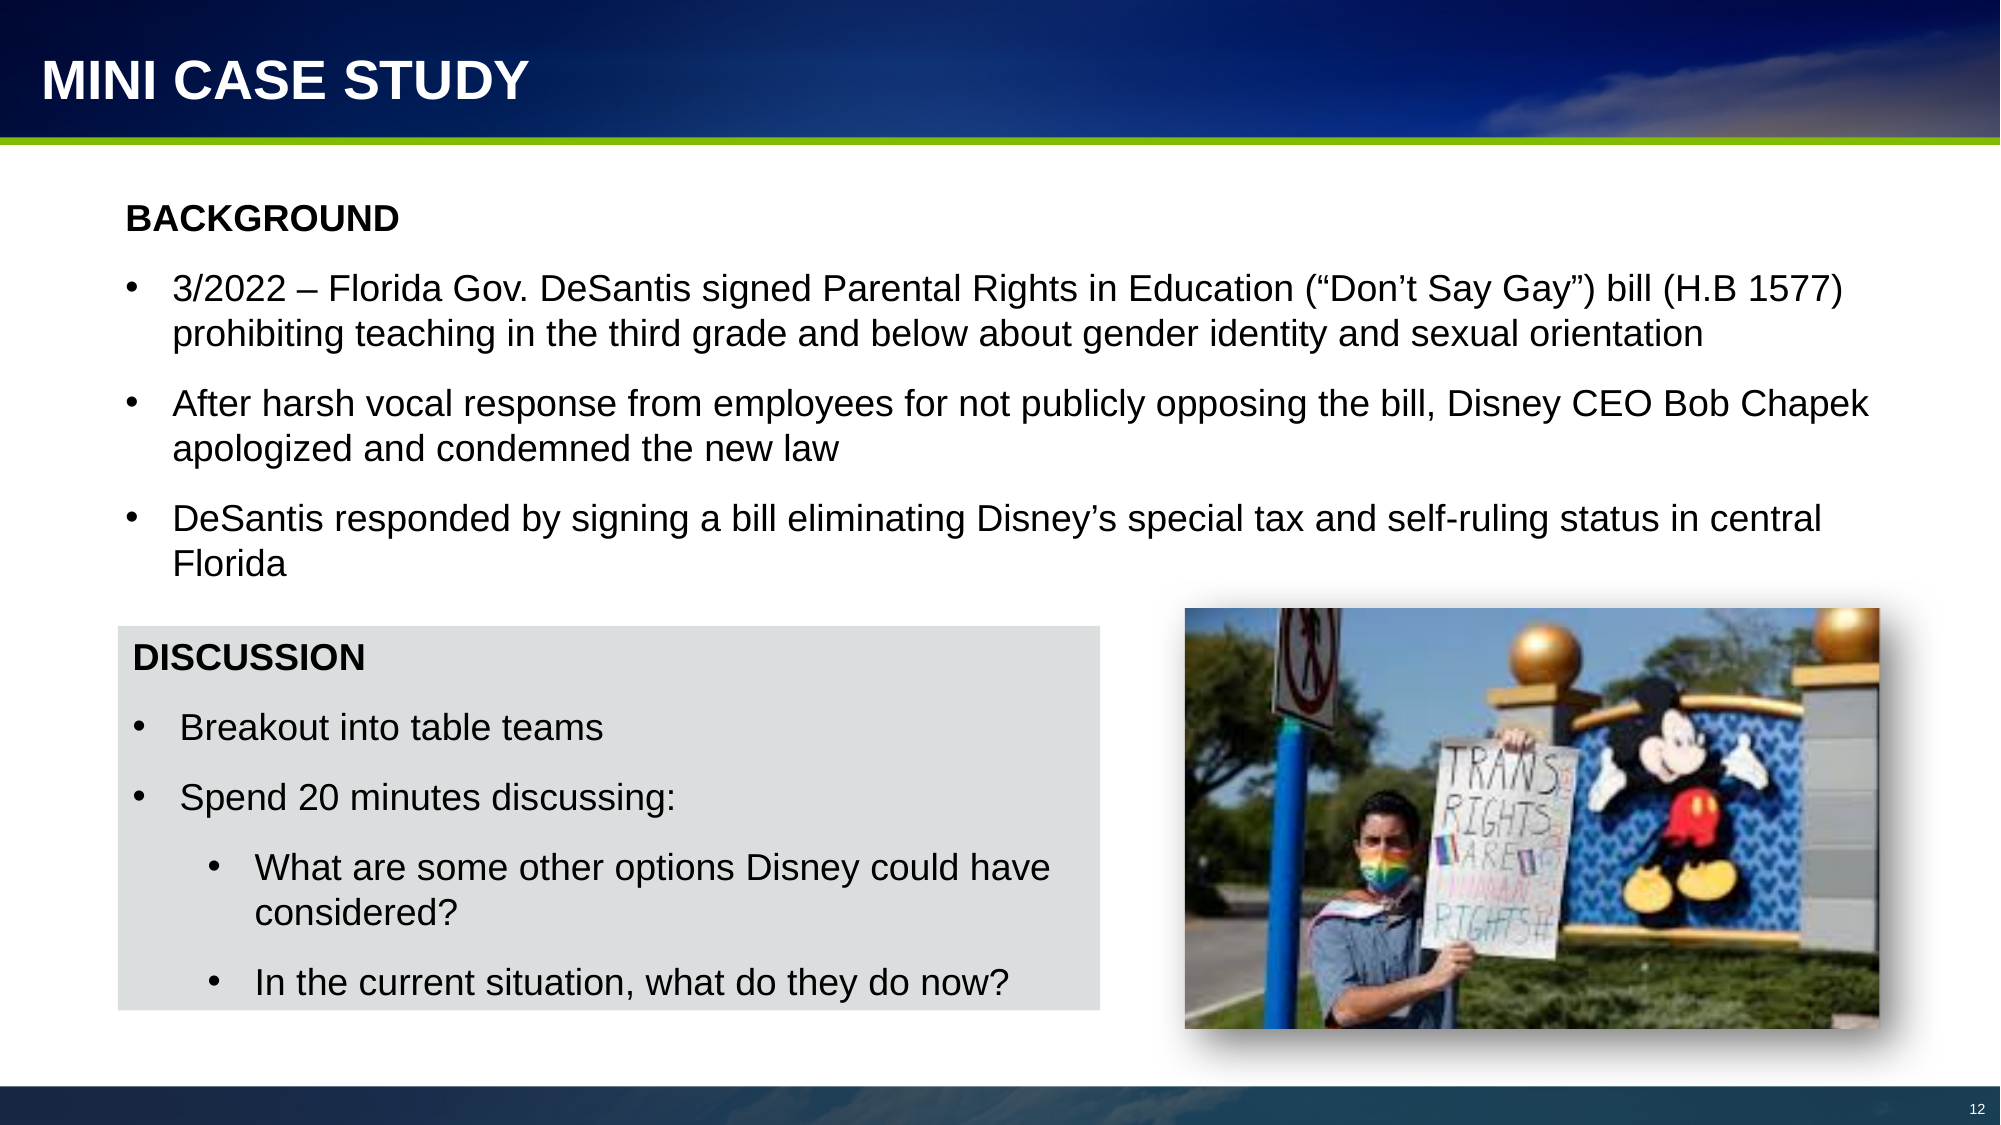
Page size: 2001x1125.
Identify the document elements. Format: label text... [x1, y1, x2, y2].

text_box BACKGROUND 3/2022 – Florida Gov. DeSantis signed Parental Rights in Education (“Don’t Say Gay”) bill (H.B 1577) prohibiting teaching in the third grade and below about gender identity and sexual orientation After harsh vocal response from employees for not publicly opposing the bill, Disney CEO Bob Chapek apologized and condemned the new law DeSantis responded by signing a bill eliminating Disney’s special tax and self-ruling status in central Florida [110, 186, 1890, 591]
picture [0, 0, 2000, 137]
text_box DISCUSSION Breakout into table teams Spend 20 minutes discussing: What are some other options Disney could have considered? In the current situation, what do they do now? [117, 625, 1101, 1011]
picture [1184, 607, 1883, 1029]
list Mini case study [40, 44, 1483, 113]
